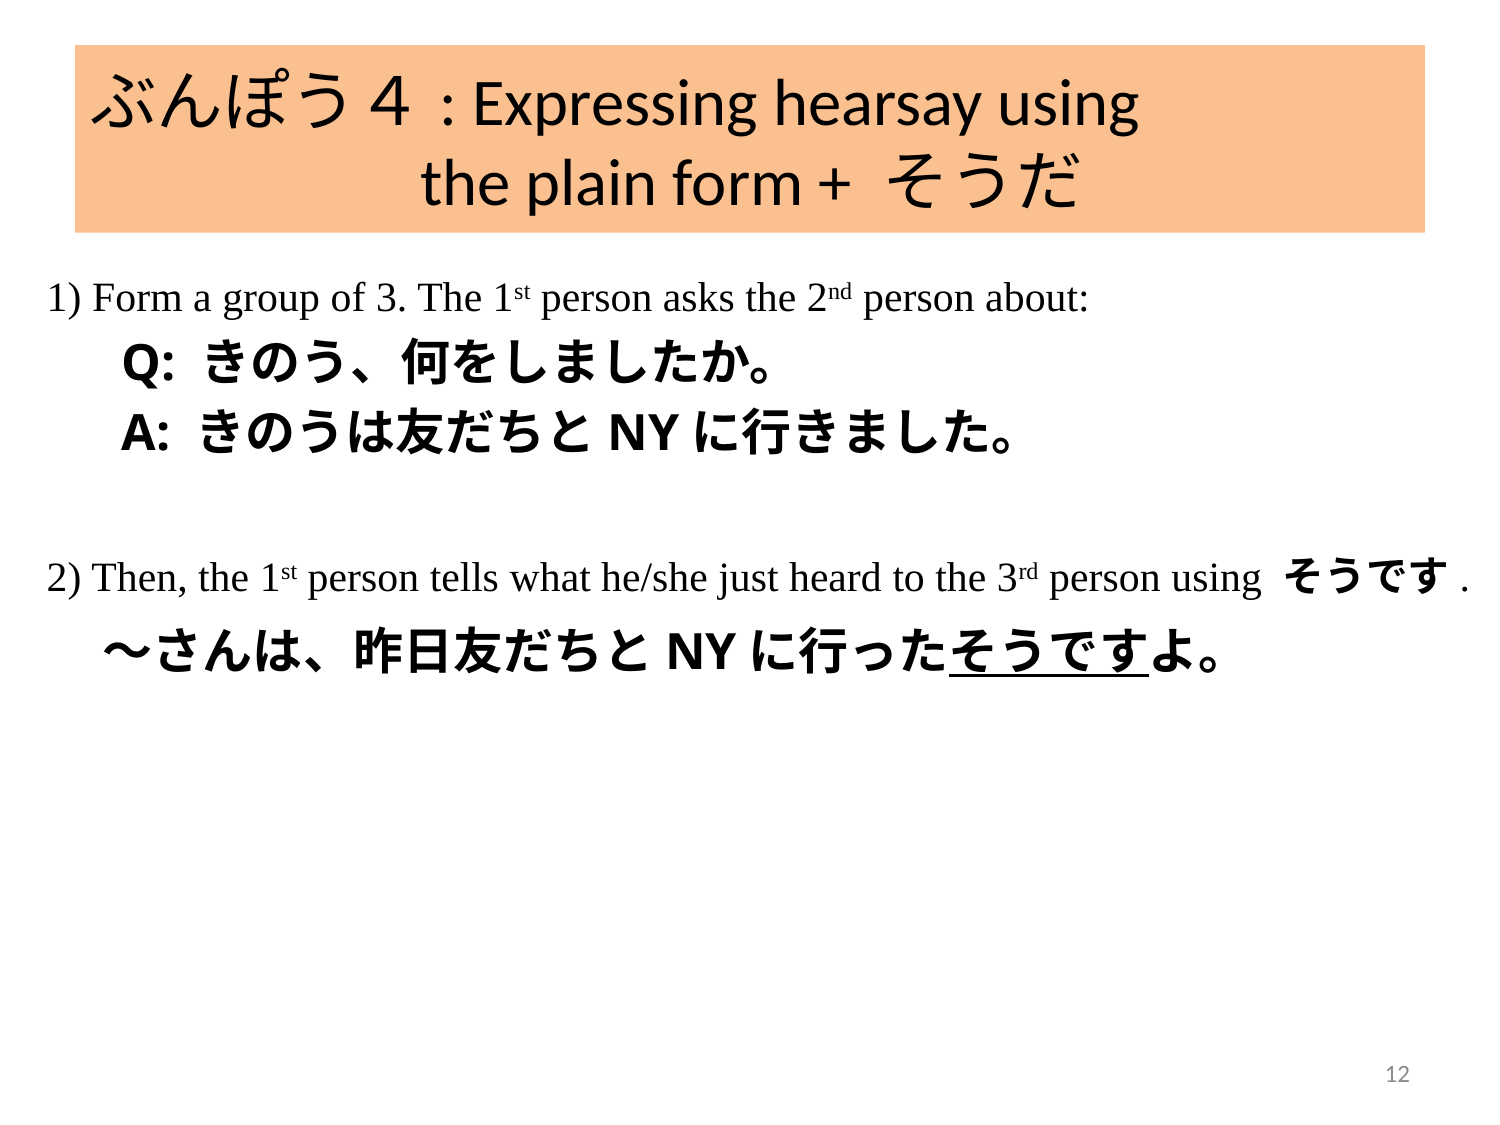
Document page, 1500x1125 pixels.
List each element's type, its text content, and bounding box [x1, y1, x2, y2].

slide_number 12 [1074, 1042, 1425, 1103]
title ぶんぽう４: Expressing hearsay using the plain form + そうだ [75, 45, 1425, 233]
list 1) Form a group of 3. The 1st person asks the 2nd person about: Q: きのう、何をしましたか。 A: きのうは友だちとNYに行きました。 2) Then, the 1st person tells what he/she just heard to the 3rd person using そうです. ～さんは、昨日友だちとNYに行ったそうですよ。 [31, 262, 1500, 1005]
